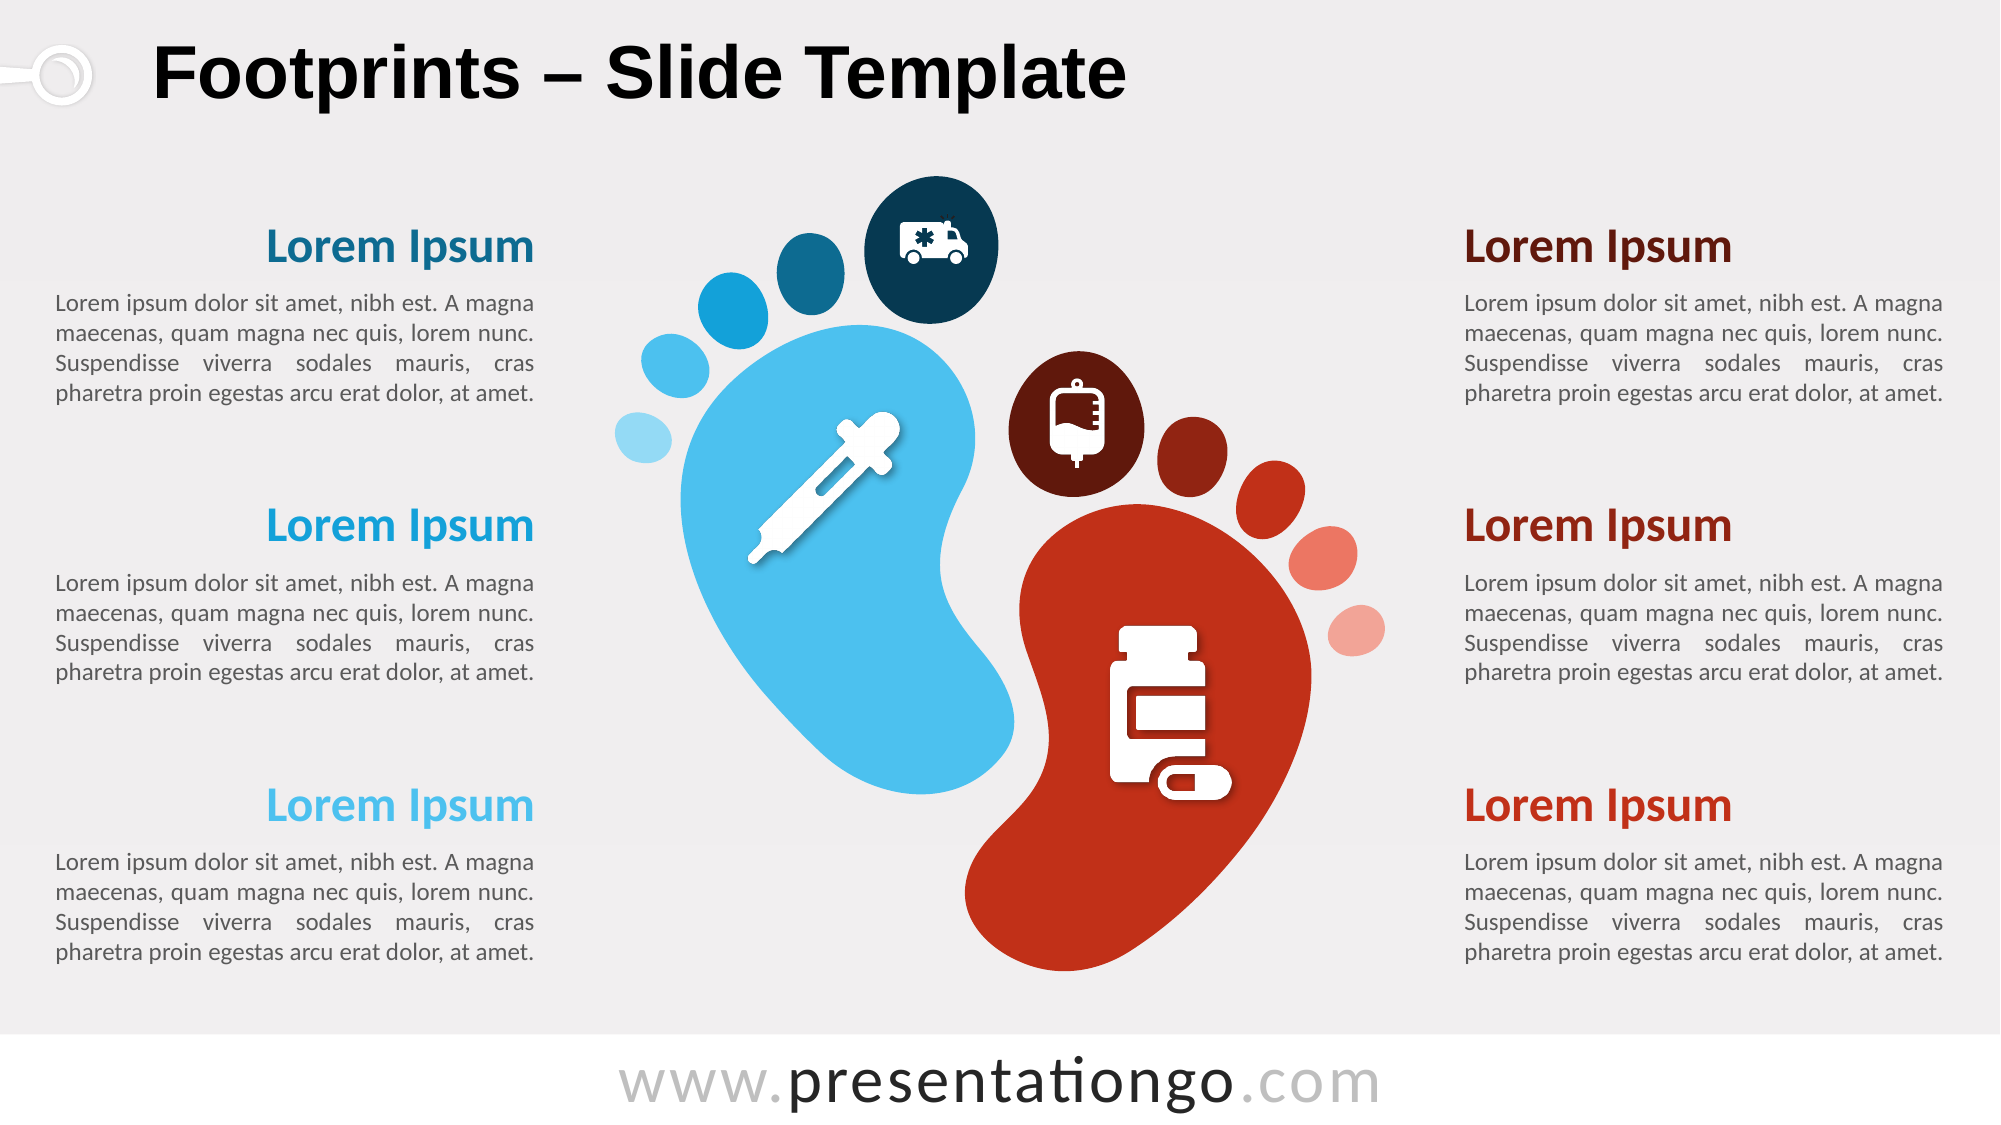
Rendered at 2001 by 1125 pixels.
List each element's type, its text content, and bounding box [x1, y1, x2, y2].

picture [732, 396, 915, 579]
text_box [1236, 460, 1306, 540]
text_box [1288, 526, 1358, 591]
text_box [776, 233, 845, 316]
text_box [1030, 351, 1125, 374]
text_box [698, 272, 769, 350]
text_box [680, 324, 1015, 795]
text_box [641, 333, 710, 399]
text_box [1327, 604, 1385, 657]
picture [1028, 374, 1126, 472]
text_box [1464, 483, 1945, 696]
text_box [55, 763, 536, 975]
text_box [55, 483, 536, 696]
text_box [899, 213, 968, 264]
text_box [964, 504, 1312, 972]
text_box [1464, 203, 1945, 416]
text_box [1157, 416, 1228, 498]
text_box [1464, 763, 1945, 975]
text_box [1008, 375, 1145, 497]
title Footprints – Slide Template [137, 26, 1863, 148]
text_box [864, 176, 999, 324]
text_box [614, 412, 672, 464]
picture [1066, 608, 1275, 817]
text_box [55, 203, 536, 416]
